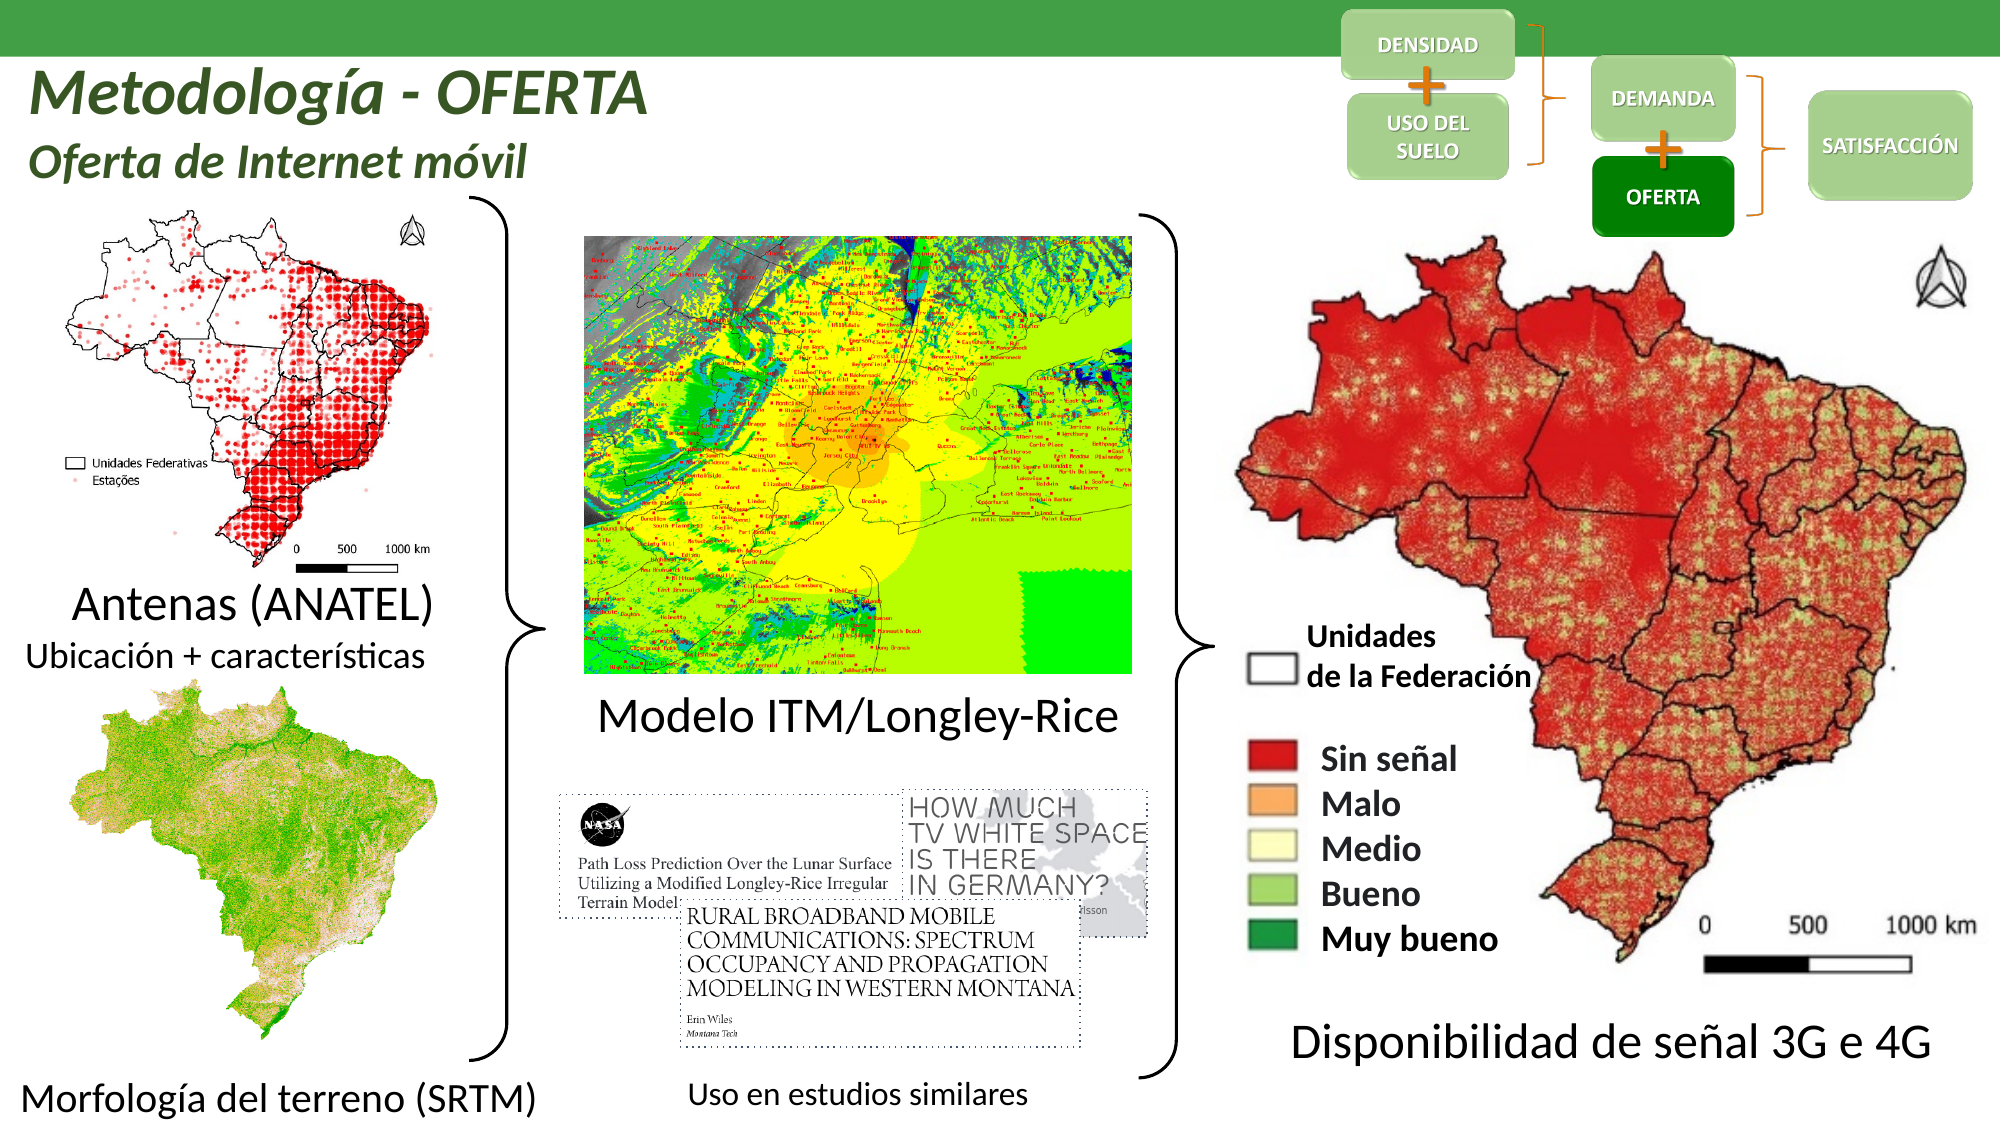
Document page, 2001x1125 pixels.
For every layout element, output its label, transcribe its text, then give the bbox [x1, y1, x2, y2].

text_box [1207, 214, 1990, 989]
picture [55, 199, 436, 580]
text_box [1237, 606, 2000, 979]
picture [69, 669, 446, 1047]
text_box [1138, 214, 1207, 1051]
text_box Antenas (ANATEL) Ubicación + características [5, 550, 469, 663]
text_box [0, 0, 2000, 58]
picture [560, 790, 1147, 1046]
text_box Disponibilidad de señal 3G e 4G [1270, 989, 1975, 1113]
text_box Modelo ITM/Longley-Rice [541, 662, 1175, 786]
text_box Metodología - OFERTA Oferta de Internet móvil [14, 58, 1191, 196]
picture [584, 236, 1132, 674]
text_box Morfología del terreno (SRTM) [0, 1050, 708, 1125]
text_box Uso en estudios similares [541, 1051, 1175, 1114]
text_box [469, 197, 545, 1061]
picture [1340, 4, 1975, 250]
